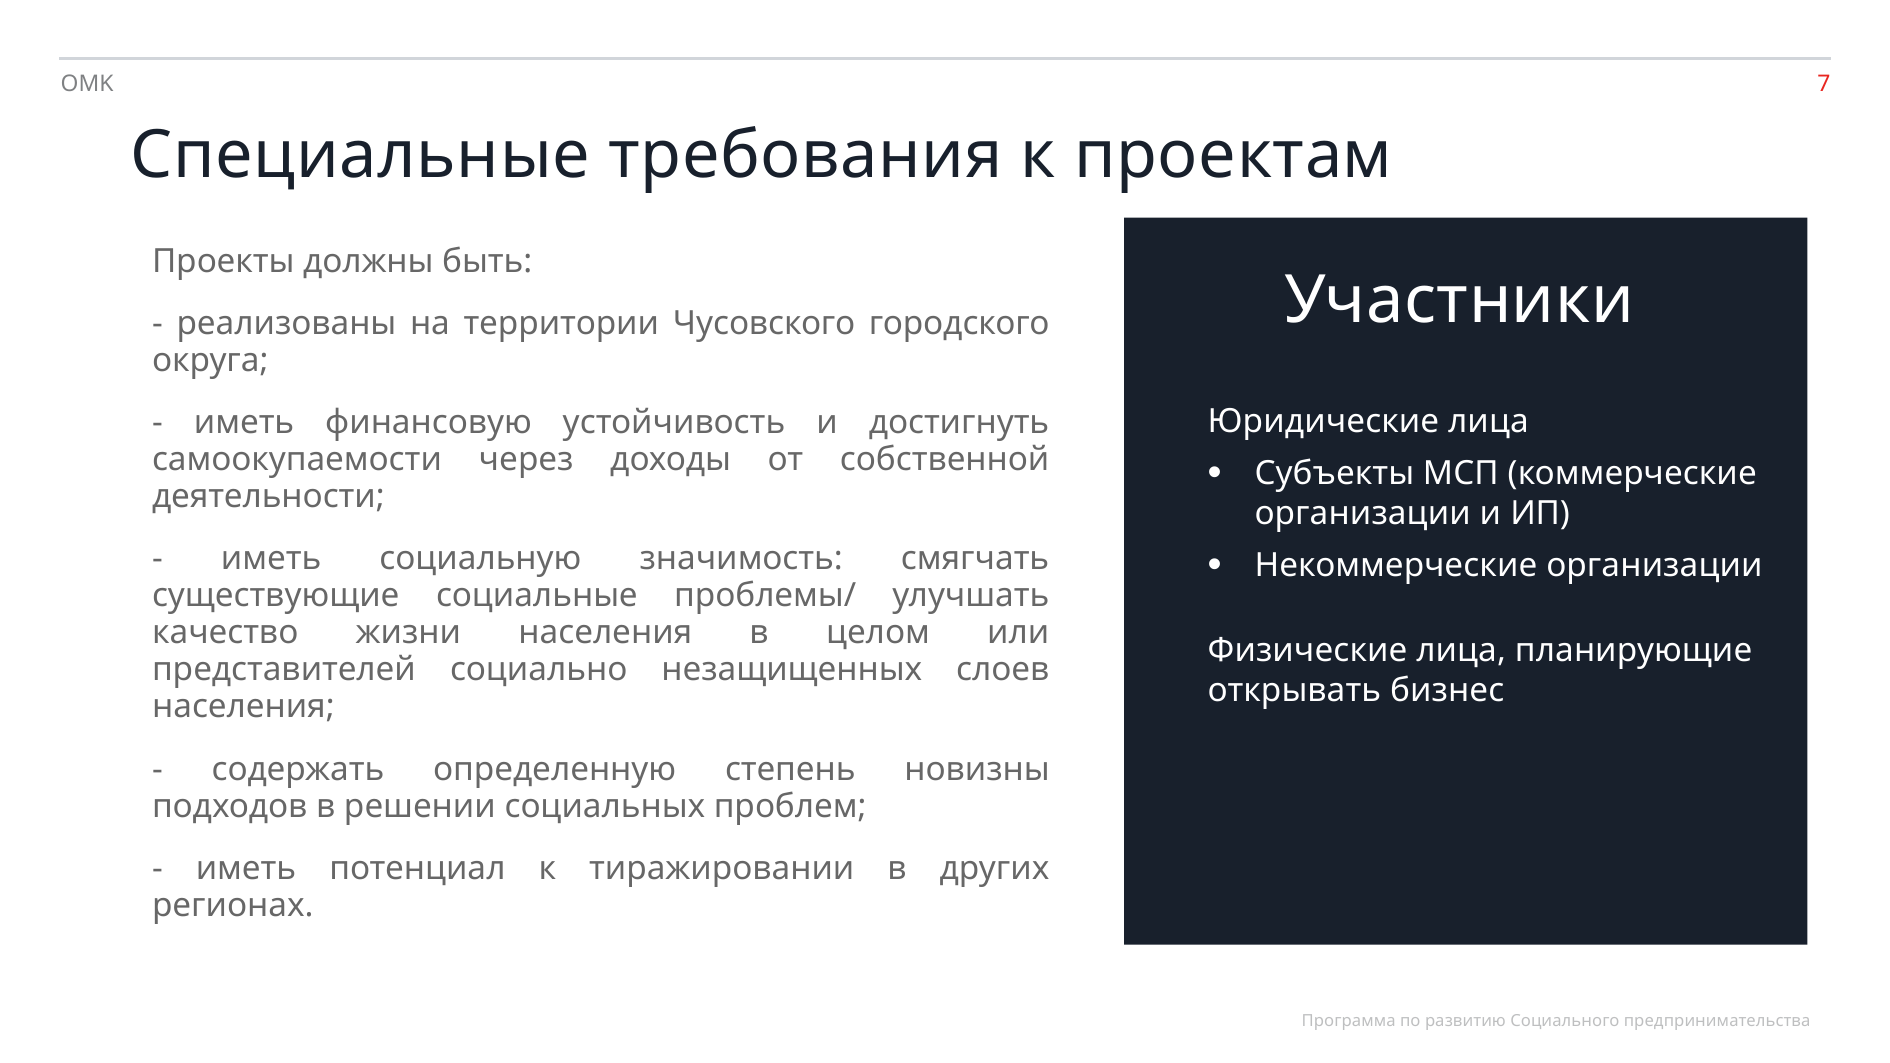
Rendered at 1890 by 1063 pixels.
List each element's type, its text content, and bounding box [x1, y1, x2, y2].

list OMK [45, 61, 448, 106]
text_box Юридические лица Субъекты МСП (коммерческие организации и ИП) Некоммерческие организации Физические лица, планирующие открывать бизнес [1205, 397, 1778, 751]
text_box Проекты должны быть: - реализованы на территории Чусовского городского округа; - иметь финансовую устойчивость и достигнуть самоокупаемости через доходы от собственной деятельности; - иметь социальную значимость: смягчать существующие социальные проблемы/ улучшать качество жизни населения в целом или представителей социально незащищенных слоев населения; - содержать определенную степень новизны подходов в решении социальных проблем; - иметь потенциал к тиражировании в других регионах. [135, 172, 1066, 931]
text_box Программа по развитию Социального предпринимательства [1146, 1002, 1831, 1038]
text_box [1124, 217, 1808, 945]
list Специальные требования к проектам [115, 67, 1518, 236]
list Участники [1141, 212, 1778, 381]
